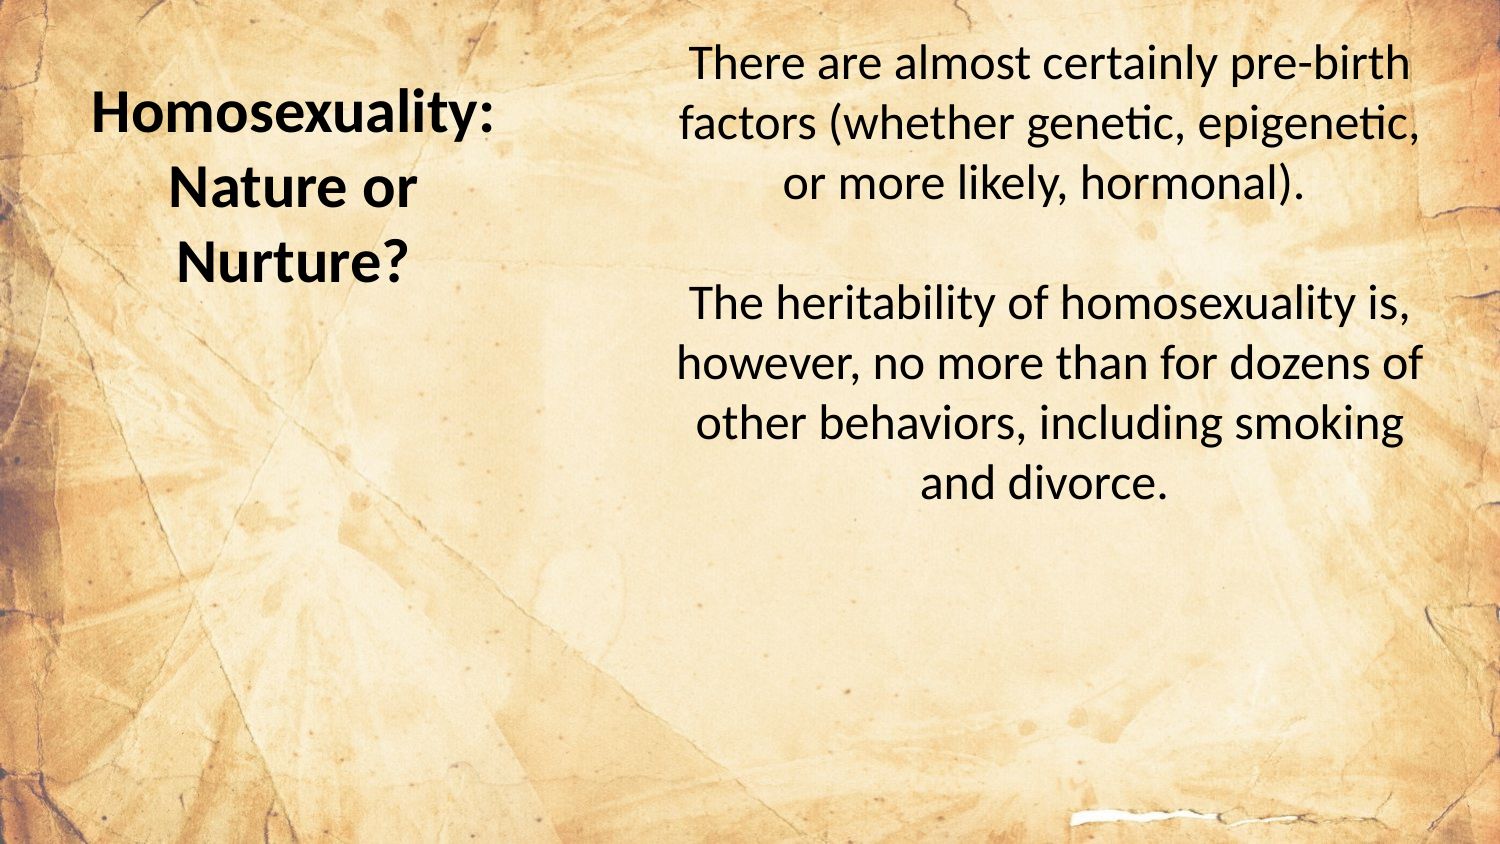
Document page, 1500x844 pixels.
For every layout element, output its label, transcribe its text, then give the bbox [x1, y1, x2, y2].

title Homosexuality: Nature or Nurture? [50, 18, 538, 347]
subtitle There are almost certainly pre-birth factors (whether genetic, epigenetic, or more likely, hormonal). The heritability of homosexuality is, however, no more than for dozens of other behaviors, including smoking and divorce. [637, 21, 1463, 844]
